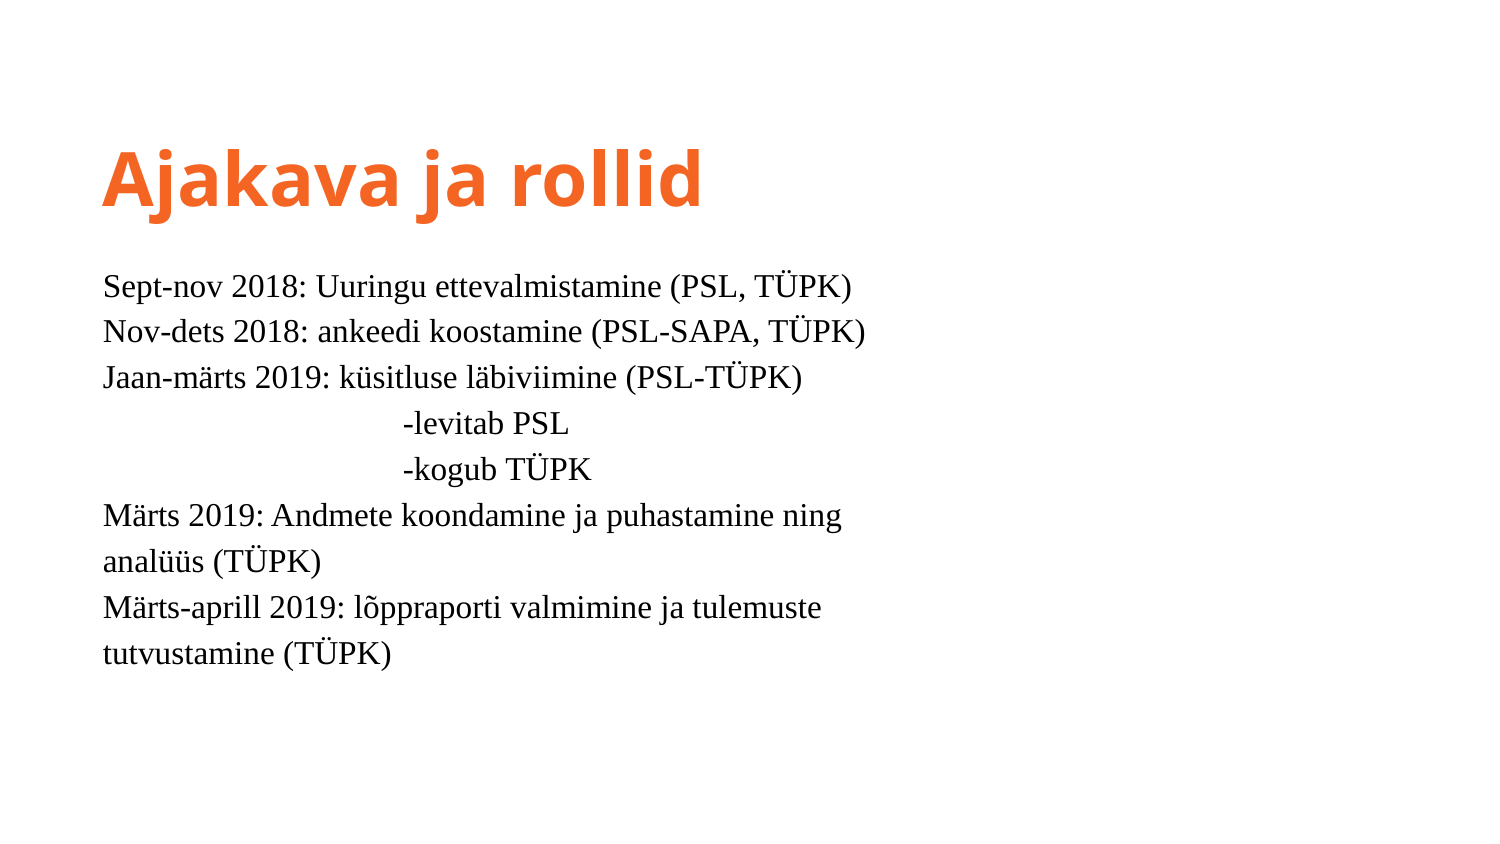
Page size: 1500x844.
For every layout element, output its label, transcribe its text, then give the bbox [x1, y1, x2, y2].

title Sept-nov 2018: Uuringu ettevalmistamine (PSL, TÜPK) Nov-dets 2018: ankeedi koostamine (PSL-SAPA, TÜPK) Jaan-märts 2019: küsitluse läbiviimine (PSL-TÜPK) -levitab PSL -kogub TÜPK Märts 2019: Andmete koondamine ja puhastamine ning analüüs (TÜPK) Märts-aprill 2019: lõppraporti valmimine ja tulemuste tutvustamine (TÜPK) [87, 242, 941, 746]
title Ajakava ja rollid [87, 116, 941, 242]
